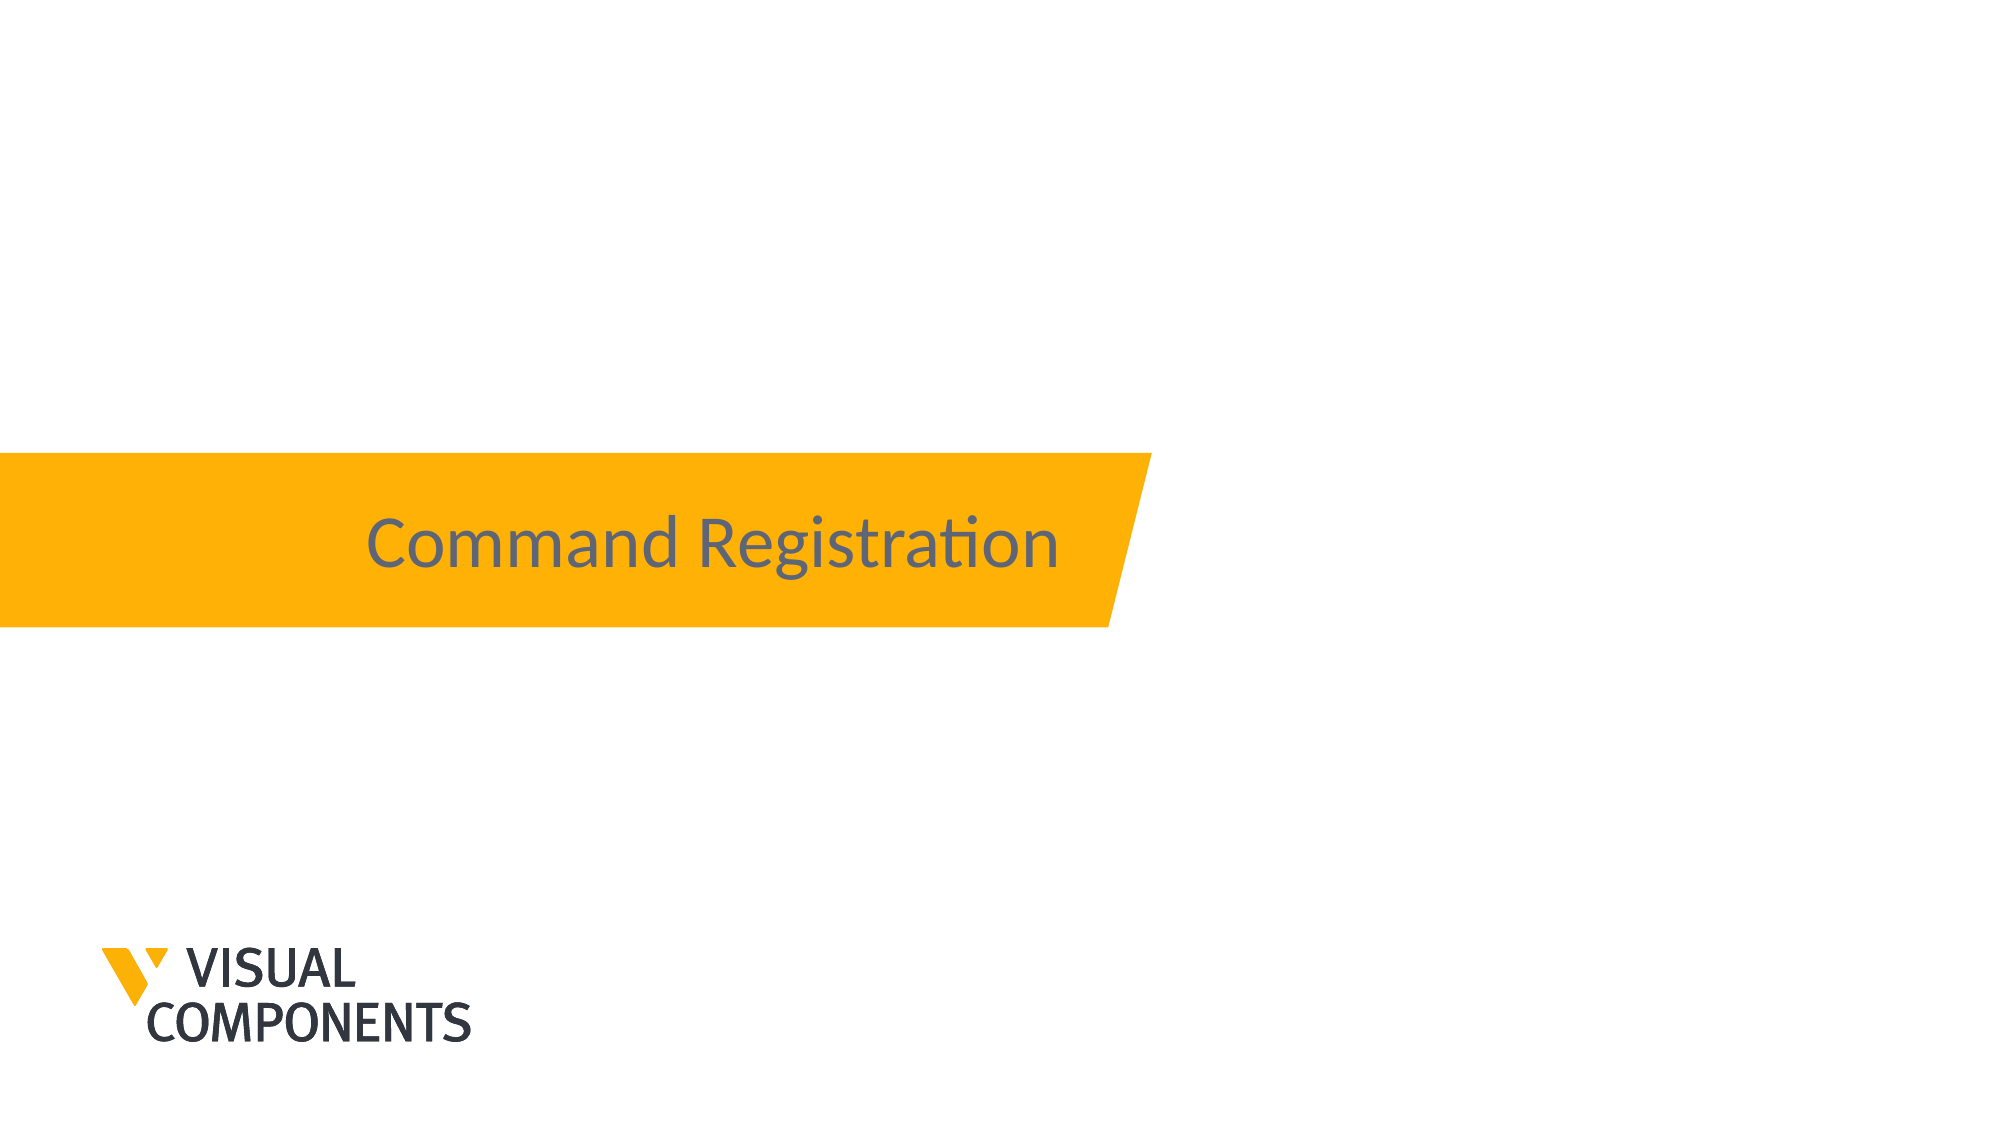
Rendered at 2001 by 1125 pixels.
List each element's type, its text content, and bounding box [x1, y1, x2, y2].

list Command Registration [117, 495, 1076, 585]
